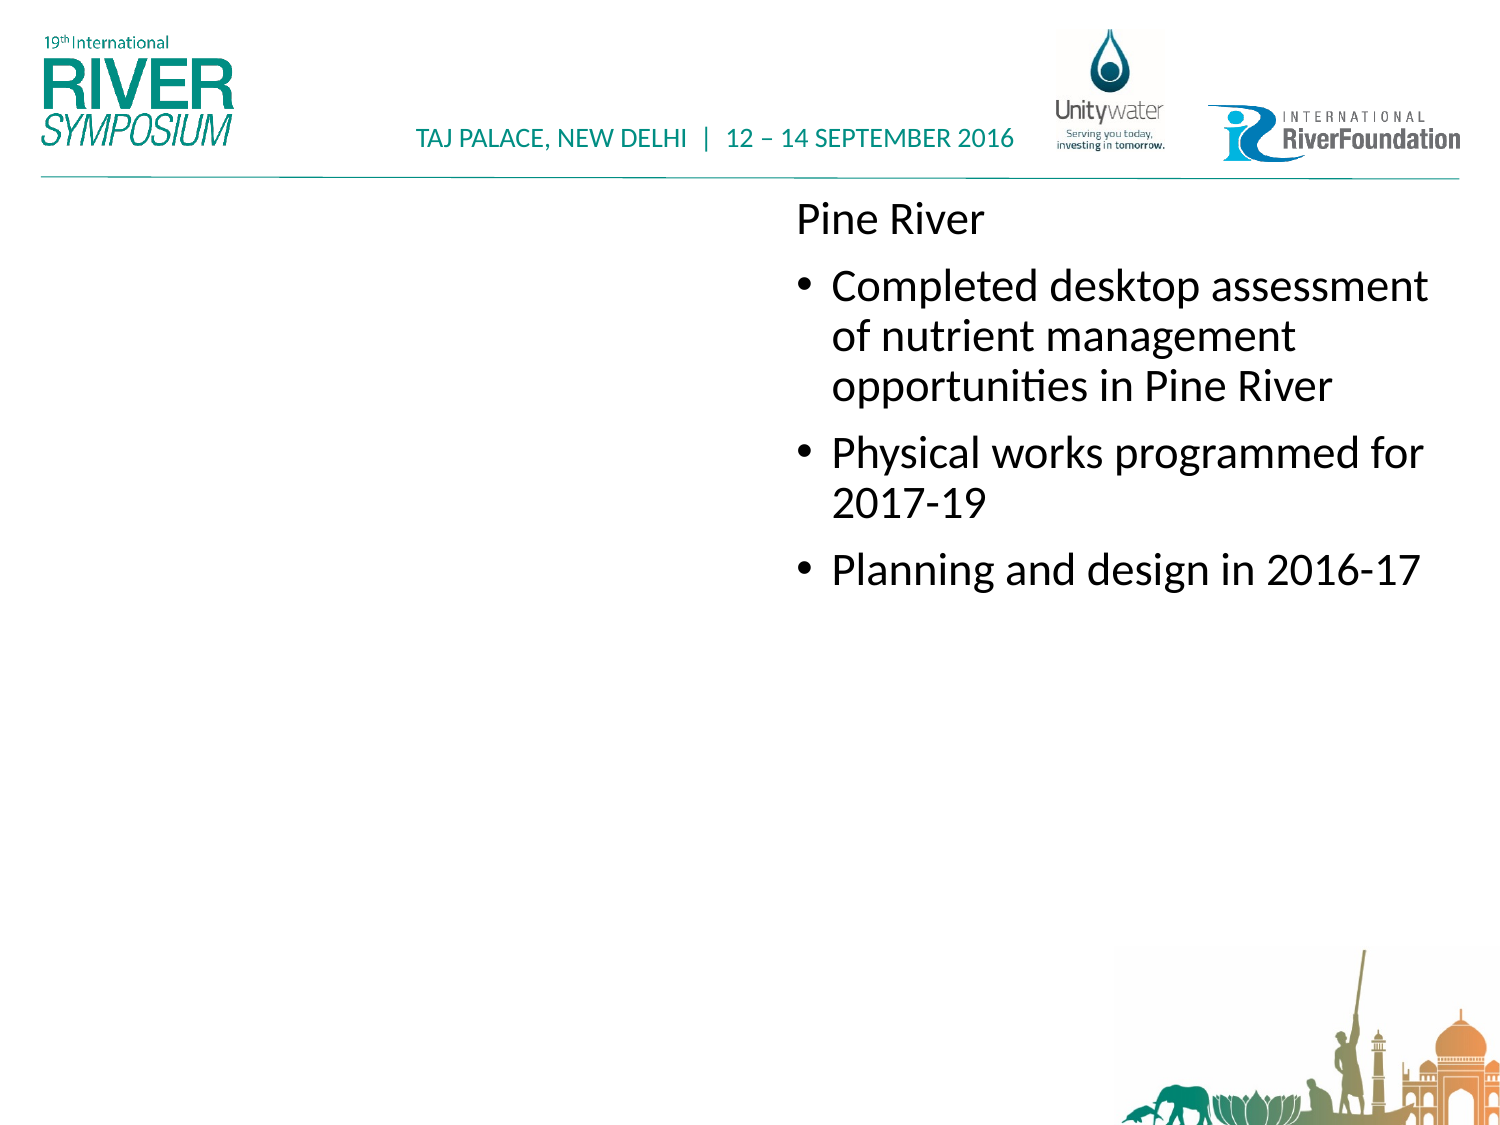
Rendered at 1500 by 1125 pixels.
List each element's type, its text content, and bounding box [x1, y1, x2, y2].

picture [1056, 29, 1165, 152]
picture [1257, 105, 1460, 162]
picture [17, 0, 257, 152]
picture [1208, 105, 1260, 162]
text_box TAJ PALACE, NEW DELHI | 12 – 14 SEPTEMBER 2016 [400, 111, 1073, 161]
picture [1114, 946, 1500, 1125]
text_box Pine River Completed desktop assessment of nutrient management opportunities in Pine River Physical works programmed for 2017-19 Planning and design in 2016-17 [781, 186, 1460, 648]
